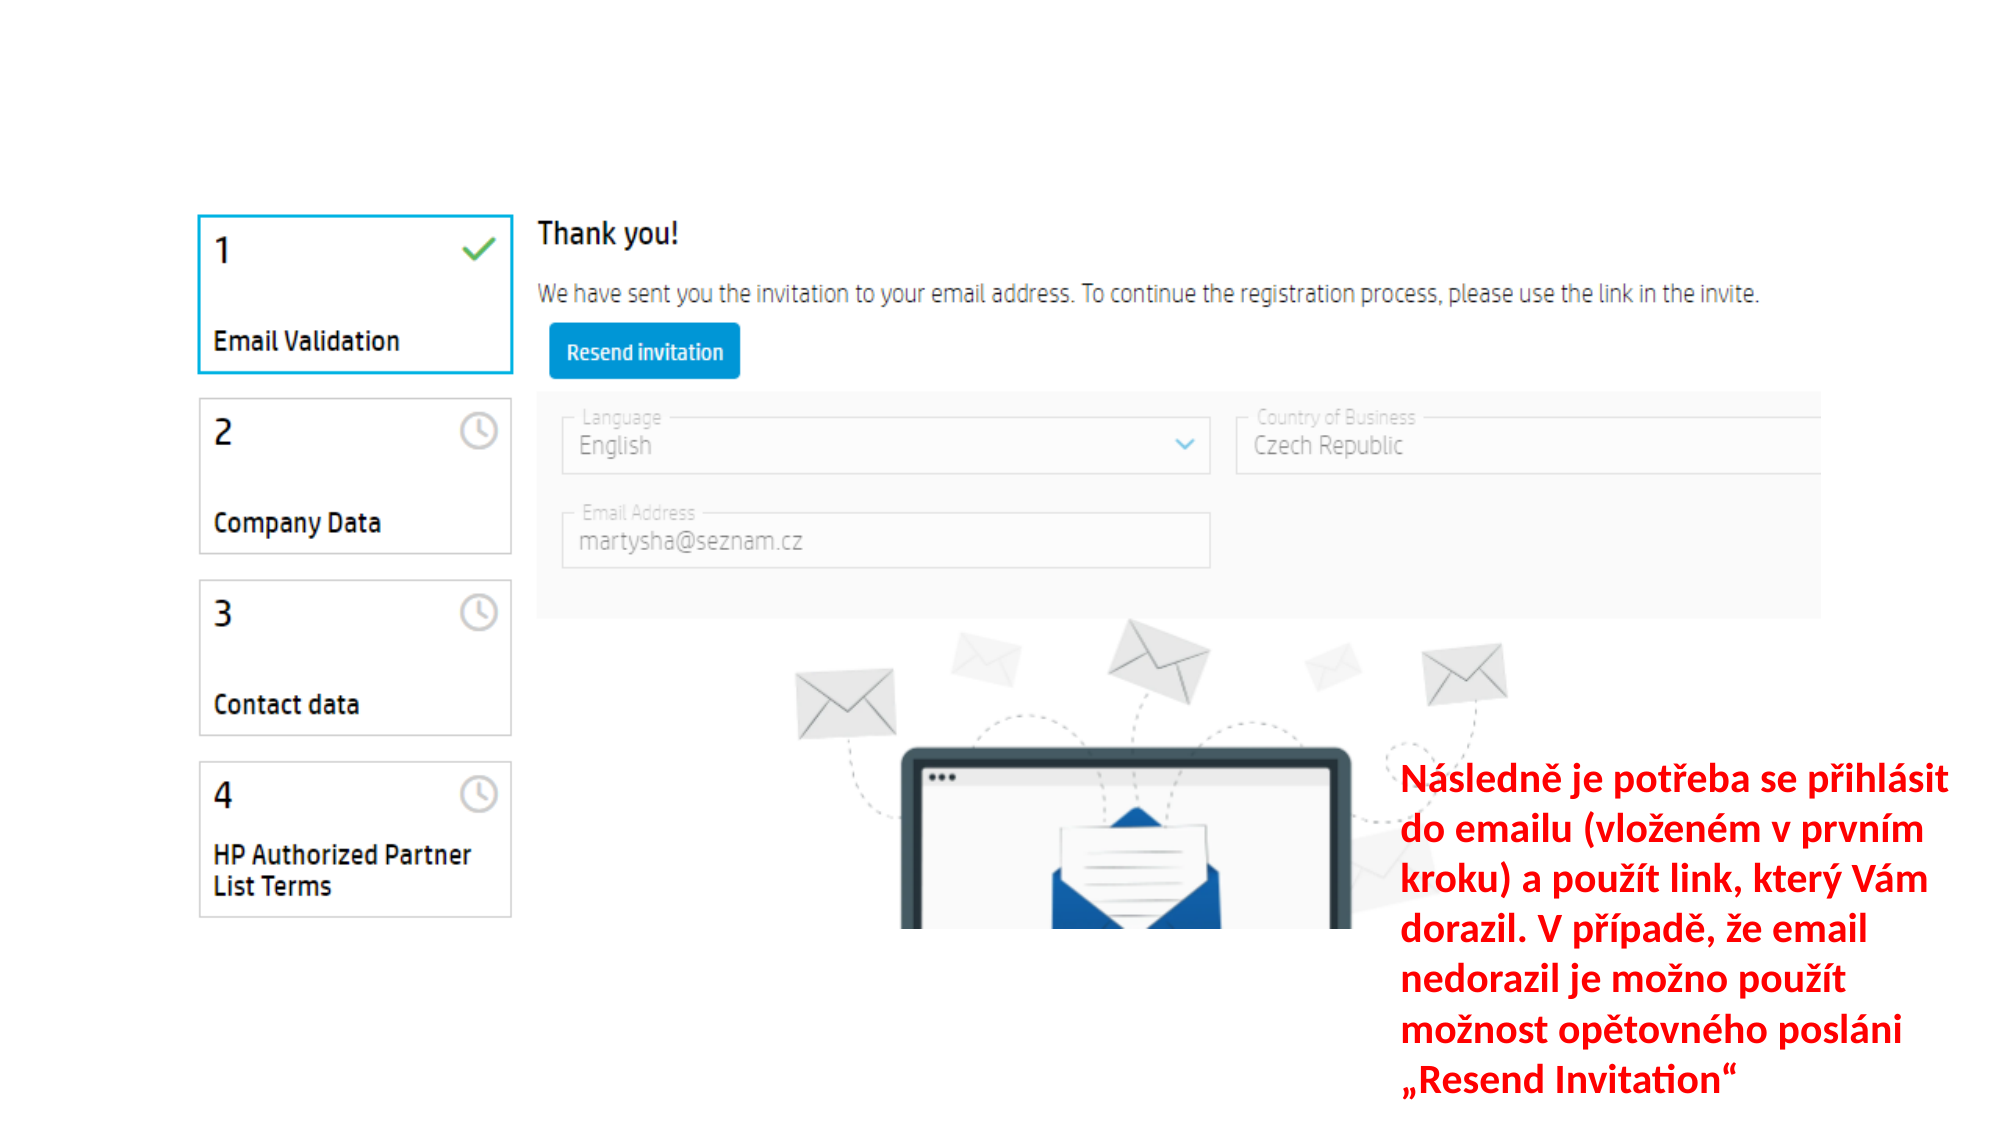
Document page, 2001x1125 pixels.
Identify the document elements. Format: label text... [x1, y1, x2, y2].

text_box Následně je potřeba se přihlásit do emailu (vloženém v prvním kroku) a použít link, který Vám dorazil. V případě, že email nedorazil je možno použít možnost opětovného posláni „Resend Invitation“ [1385, 743, 2000, 1109]
picture [179, 196, 1821, 929]
